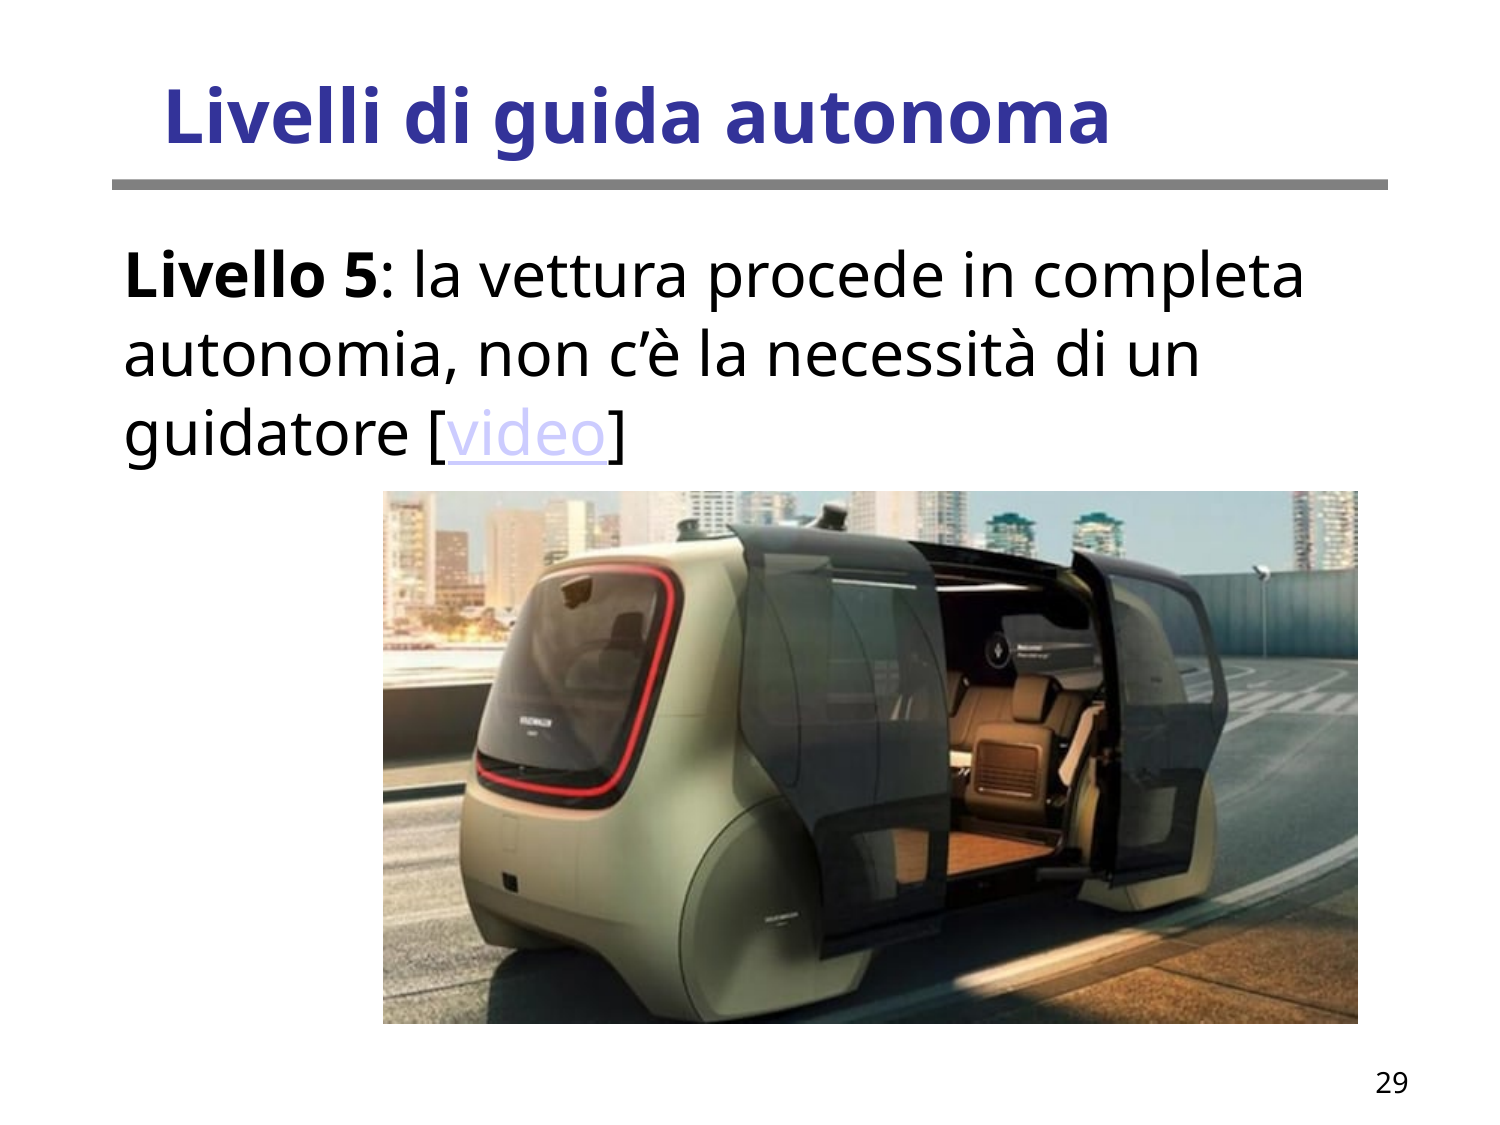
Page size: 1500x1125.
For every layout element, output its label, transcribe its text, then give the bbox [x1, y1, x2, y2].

picture [383, 491, 1358, 1024]
text_box Livelli di guida autonoma [147, 42, 1384, 167]
text_box 29 [1112, 1037, 1424, 1113]
text_box Livello 5: la vettura procede in completa autonomia, non c’è la necessità di un guidatore [video] [123, 231, 1365, 1047]
